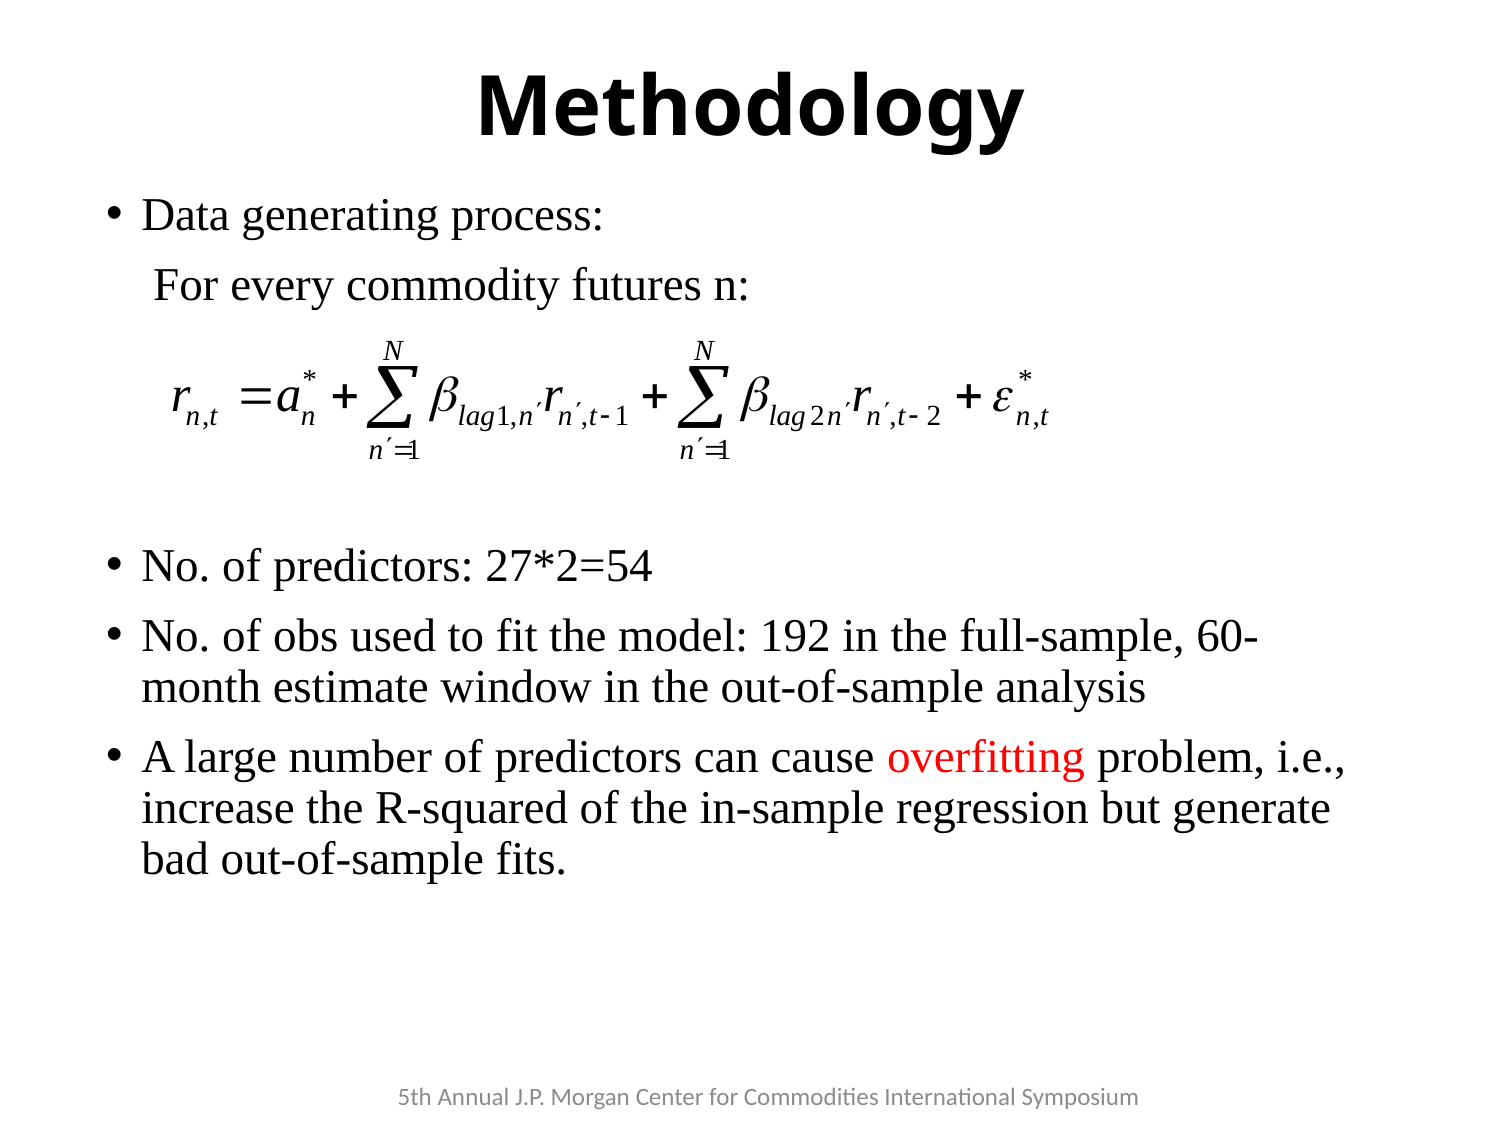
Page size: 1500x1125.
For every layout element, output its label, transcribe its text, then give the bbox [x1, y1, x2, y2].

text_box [163, 327, 1058, 471]
title Methodology [103, 0, 1397, 218]
list Data generating process: For every commodity futures n: No. of predictors: 27*2=54 No. of obs used to fit the model: 192 in the full-sample, 60-month estimate window in the out-of-sample analysis A large number of predictors can cause overfitting problem, i.e., increase the R-squared of the in-sample regression but generate bad out-of-sample fits. [91, 181, 1385, 896]
footer 5th Annual J.P. Morgan Center for Commodities International Symposium [65, 1067, 1474, 1123]
